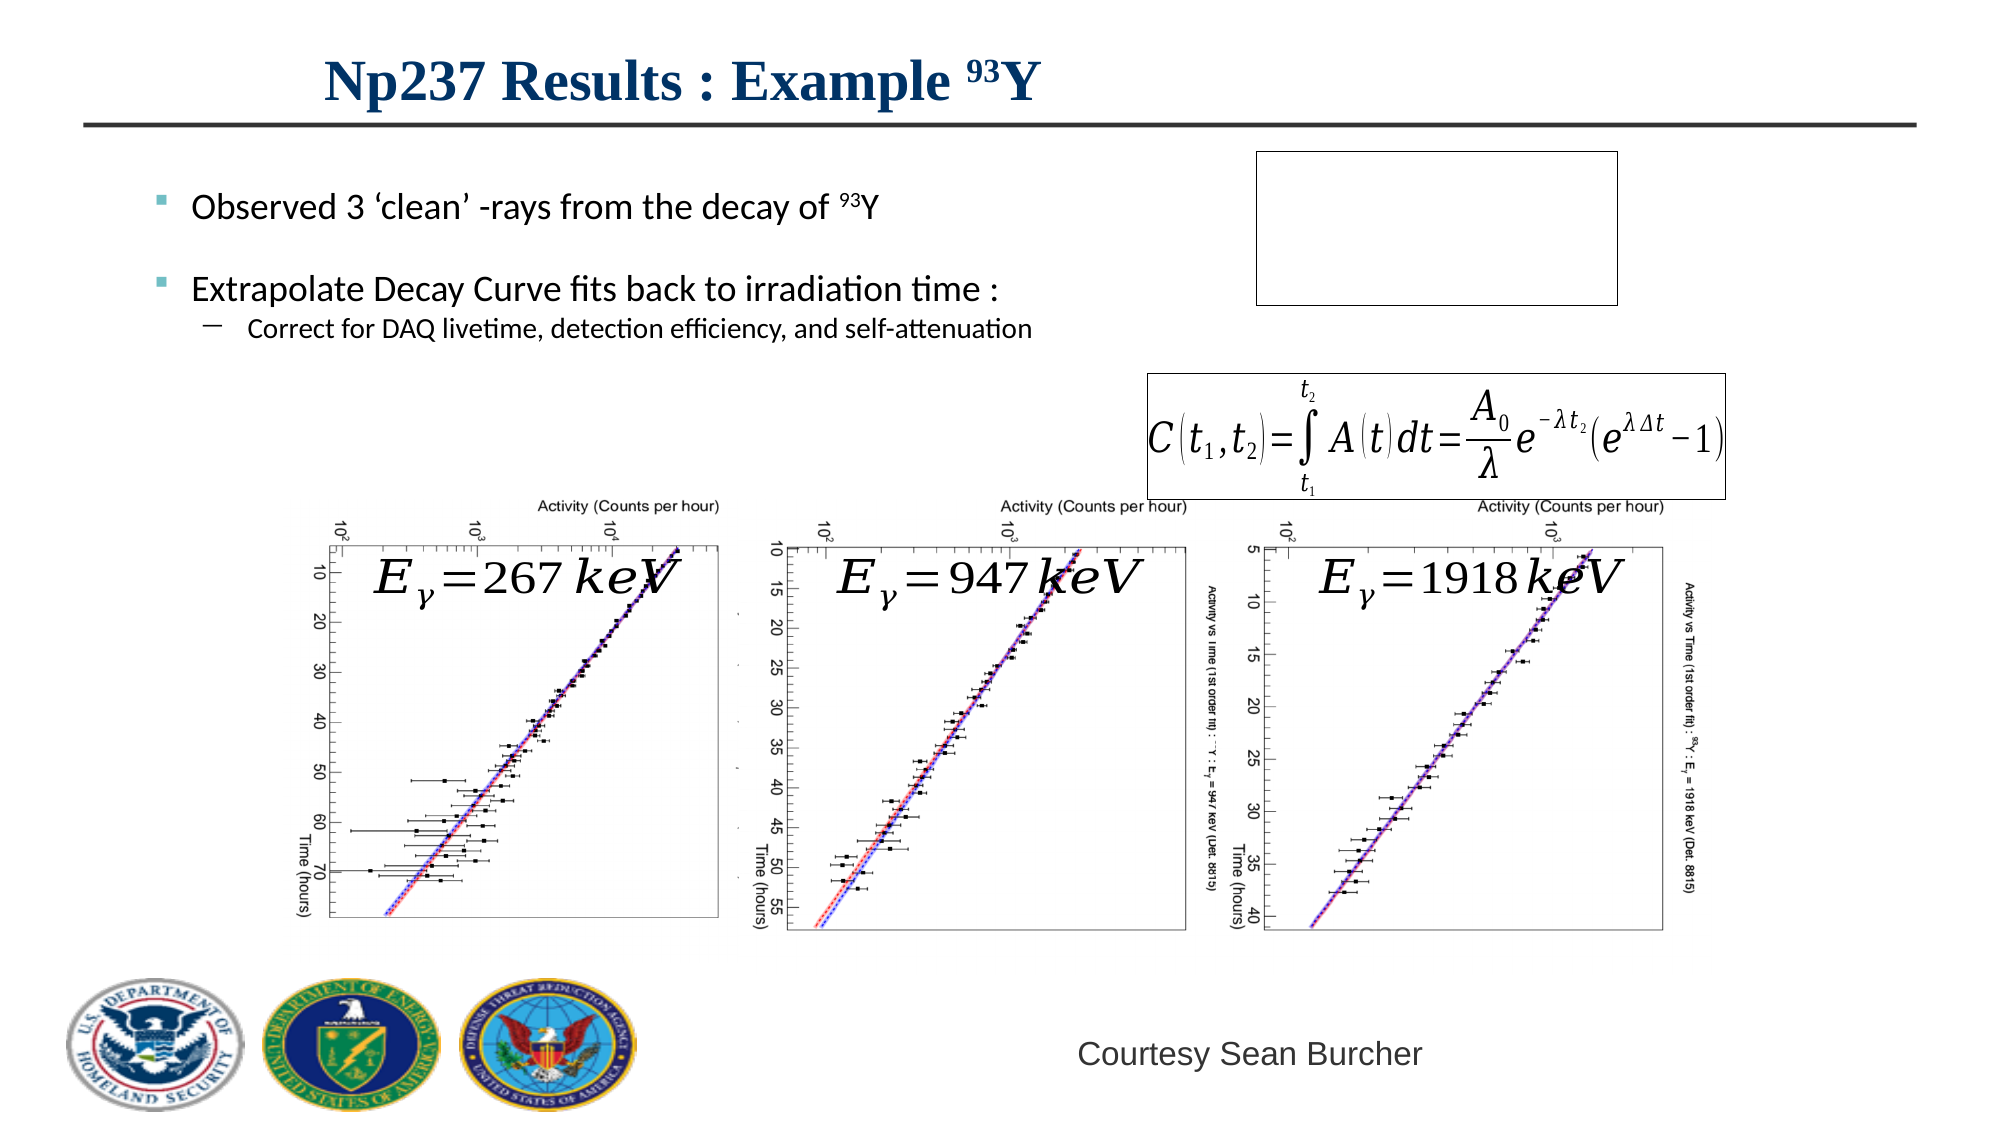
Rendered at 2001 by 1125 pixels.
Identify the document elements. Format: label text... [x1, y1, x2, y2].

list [292, 489, 746, 973]
picture [748, 488, 1702, 986]
text_box Courtesy Sean Burcher [1062, 1024, 1572, 1080]
picture [459, 978, 637, 1112]
picture [66, 978, 245, 1112]
title Np237 Results : Example 93Y [324, 0, 1676, 161]
picture [262, 978, 441, 1112]
